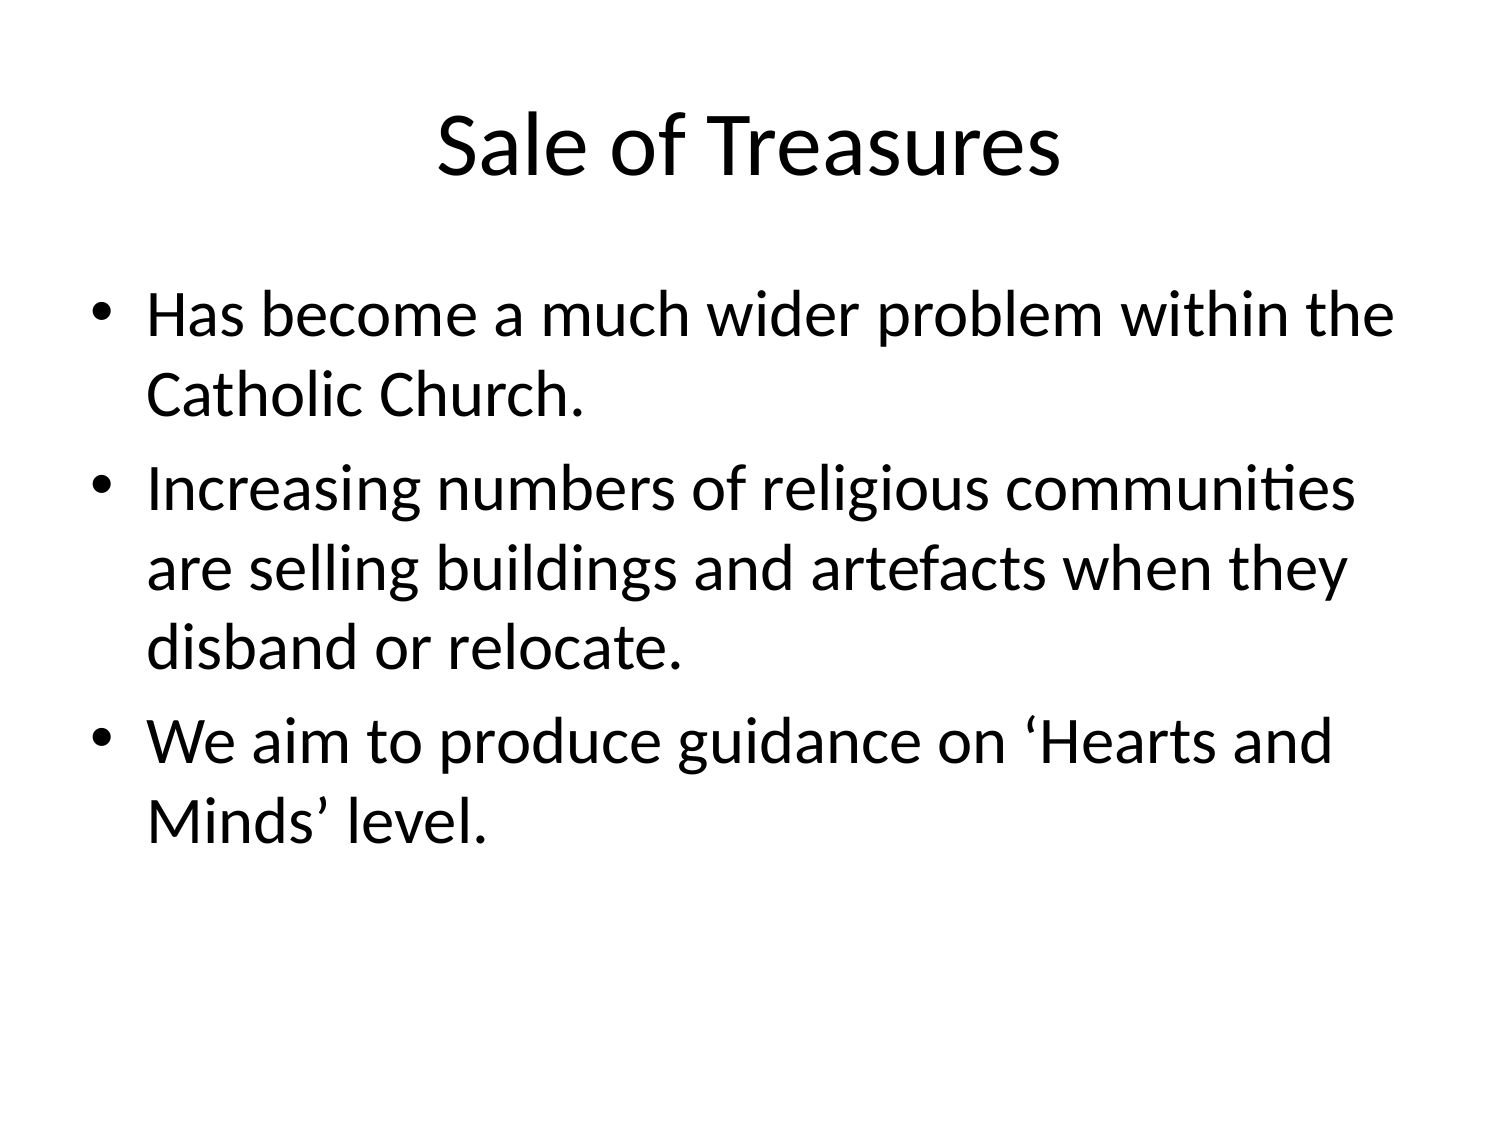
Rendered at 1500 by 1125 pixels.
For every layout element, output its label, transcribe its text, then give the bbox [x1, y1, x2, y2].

title Sale of Treasures [75, 45, 1425, 233]
list Has become a much wider problem within the Catholic Church. Increasing numbers of religious communities are selling buildings and artefacts when they disband or relocate. We aim to produce guidance on ‘Hearts and Minds’ level. [75, 262, 1425, 1005]
